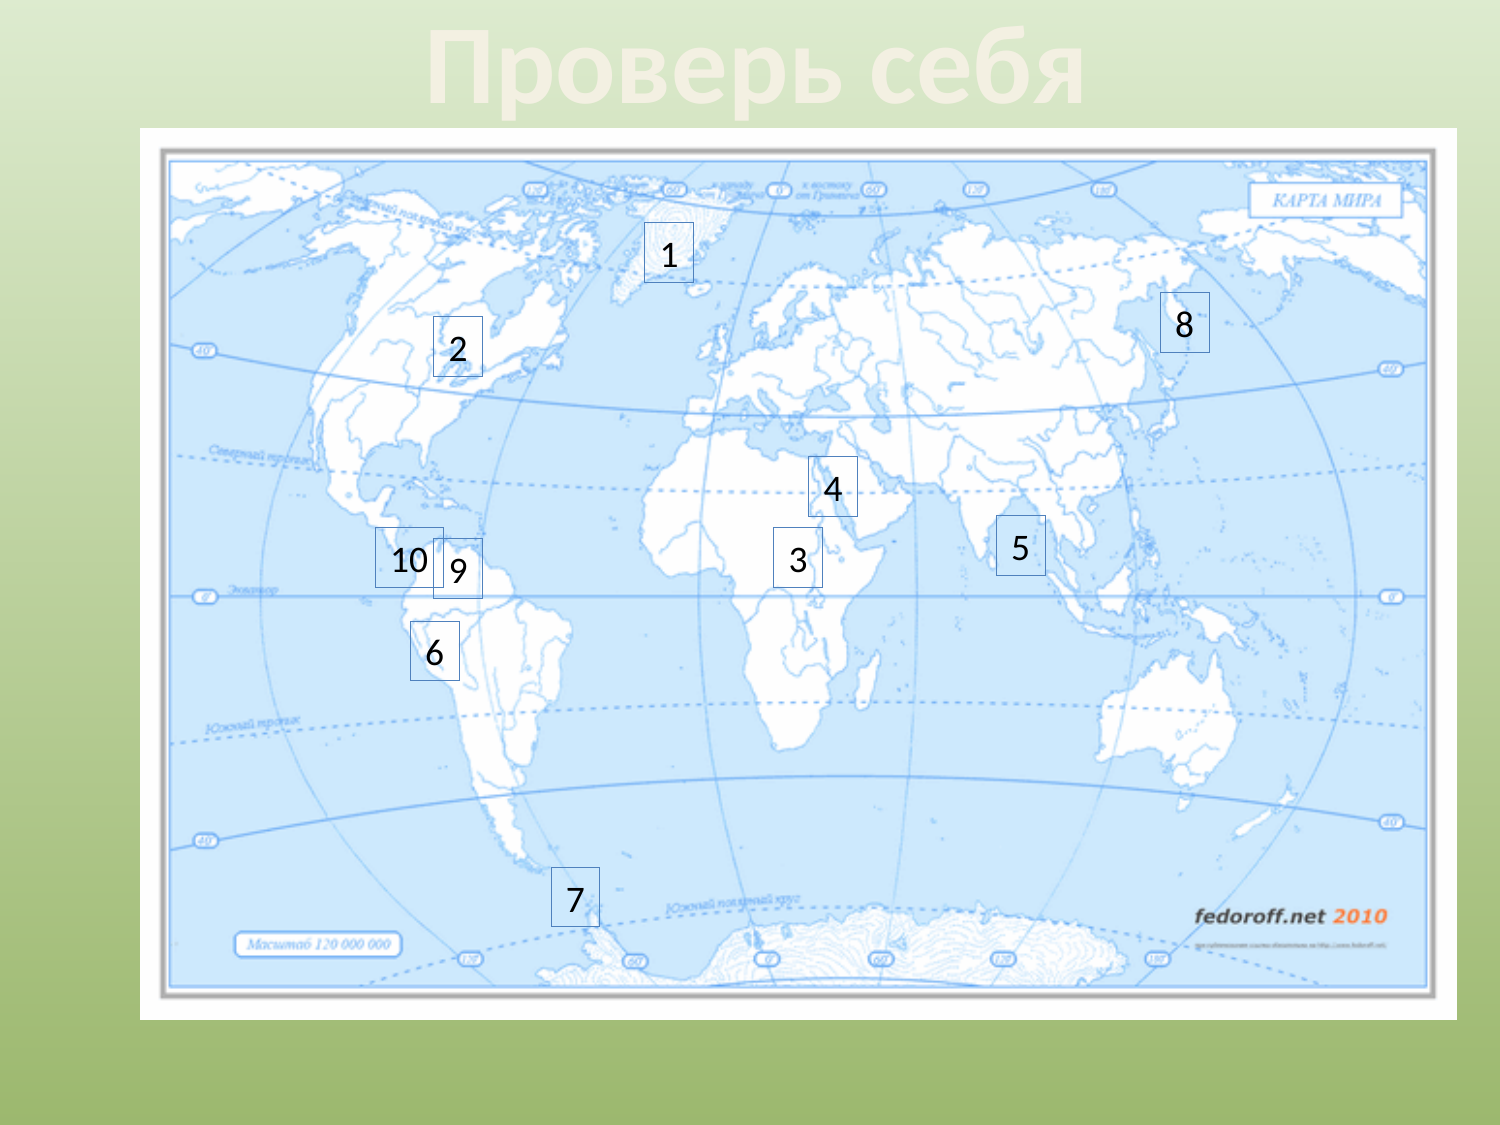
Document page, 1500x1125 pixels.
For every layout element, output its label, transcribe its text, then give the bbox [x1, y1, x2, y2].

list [140, 128, 1458, 1020]
title Проверь себя [82, 0, 1432, 153]
